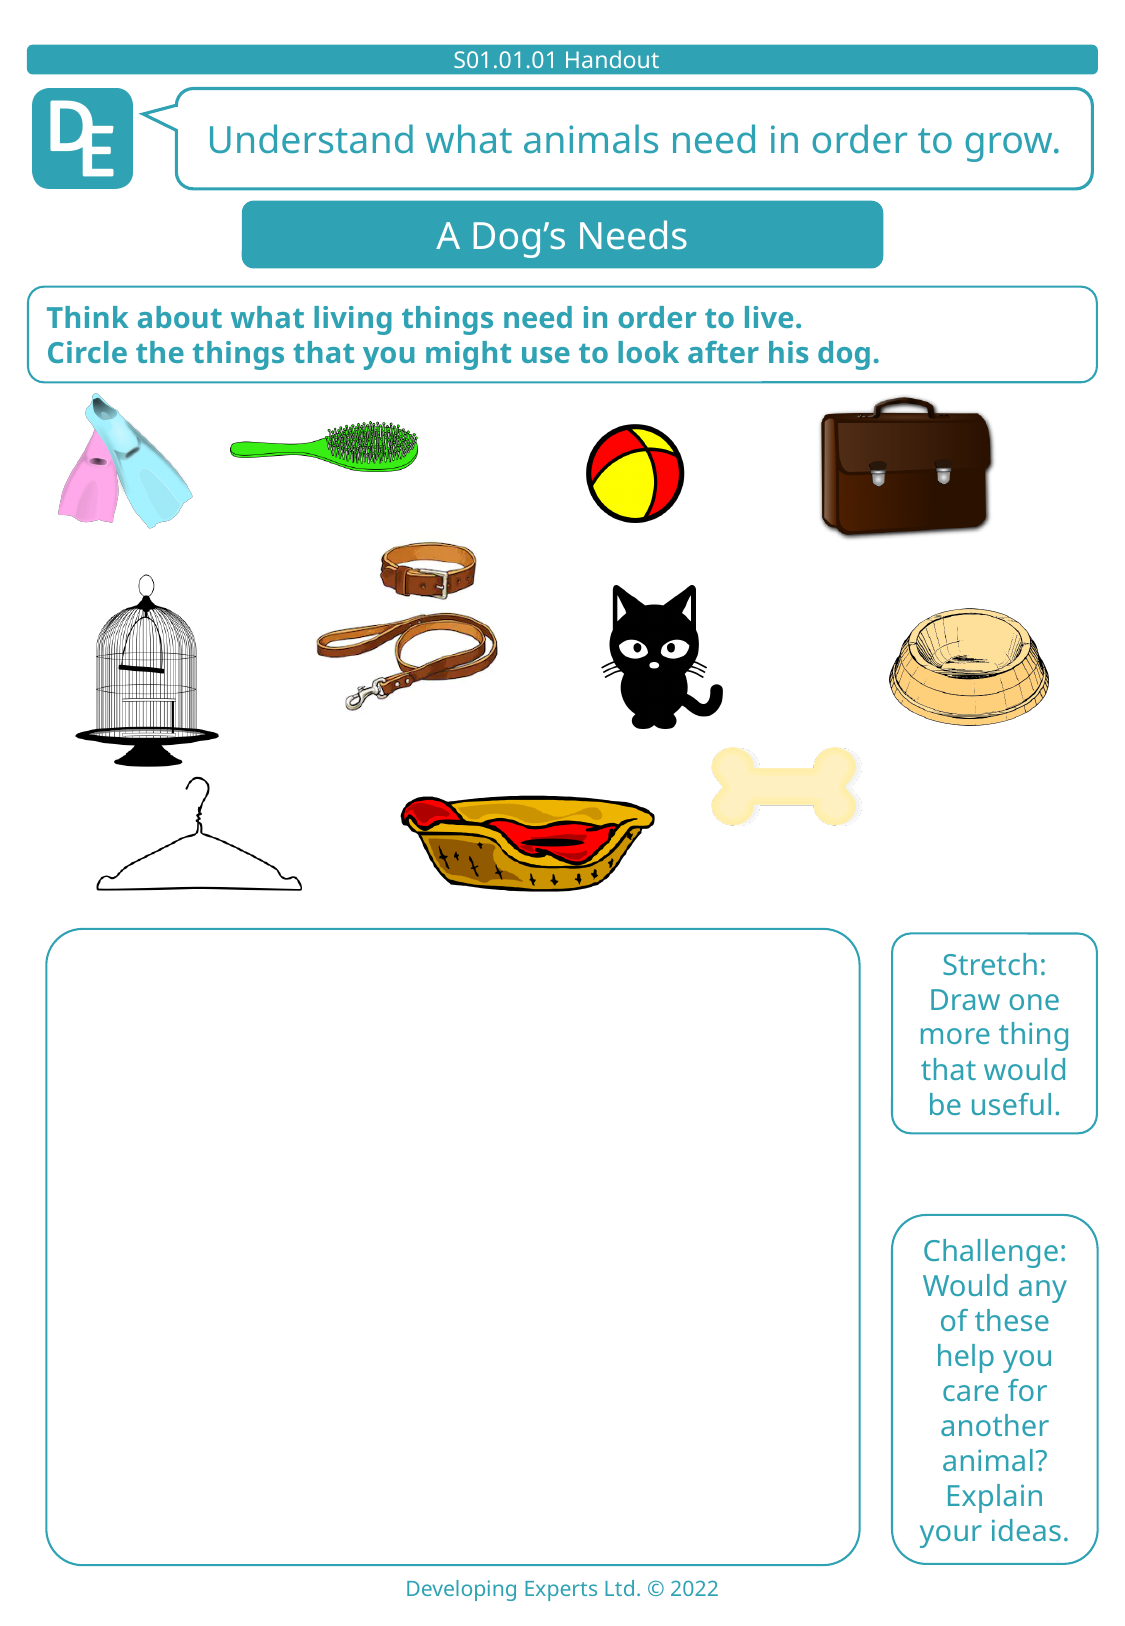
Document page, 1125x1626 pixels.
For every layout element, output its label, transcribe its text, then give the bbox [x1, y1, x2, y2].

picture [32, 88, 133, 189]
text_box Stretch: Draw one more thing that would be useful. [892, 933, 1097, 1134]
text_box Challenge: Would any of these help you care for another animal? Explain your ideas. [892, 1214, 1098, 1564]
picture [54, 390, 195, 531]
picture [75, 574, 315, 901]
text_box [45, 927, 861, 1567]
text_box Think about what living things need in order to live. Circle the things that you might use to look after his dog. [27, 286, 1097, 383]
picture [601, 585, 723, 729]
picture [580, 417, 690, 528]
picture [889, 608, 1049, 726]
text_box A Dog’s Needs [241, 200, 884, 269]
picture [711, 747, 862, 826]
picture [400, 795, 655, 892]
picture [802, 388, 1011, 545]
picture [230, 421, 418, 472]
picture [314, 531, 506, 718]
